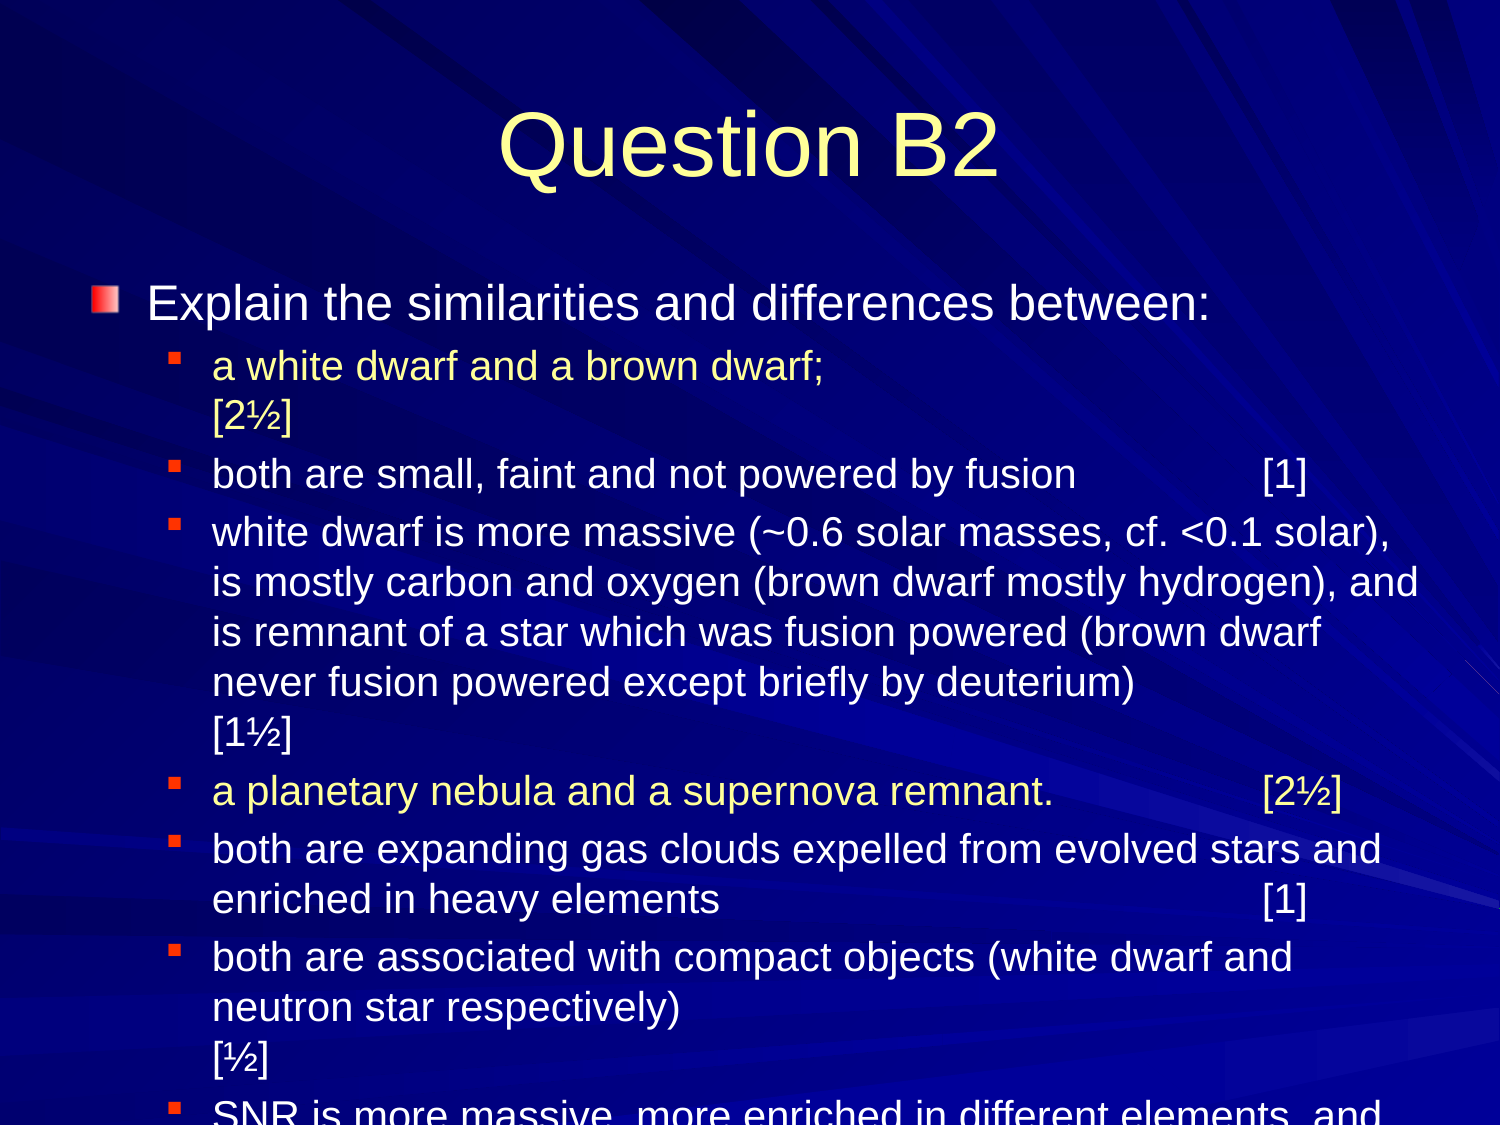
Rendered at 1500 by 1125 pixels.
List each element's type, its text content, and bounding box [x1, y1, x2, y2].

picture [90, 284, 122, 316]
title Question B2 [74, 45, 1426, 234]
list Explain the similarities and differences between: a white dwarf and a brown dwarf; [2½] both are small, faint and not powered by fusion [1] white dwarf is more massive (~0.6 solar masses, cf. <0.1 solar), is mostly carbon and oxygen (brown dwarf mostly hydrogen), and is remnant of a star which was fusion powered (brown dwarf never fusion powered except briefly by deuterium) [1½] a planetary nebula and a supernova remnant. [2½] both are expanding gas clouds expelled from evolved stars and enriched in heavy elements [1] both are associated with compact objects (white dwarf and neutron star respectively) [½] SNR is more massive, more enriched in different elements, and created by explosion rather than gradually in wind [1] [74, 262, 1436, 1083]
